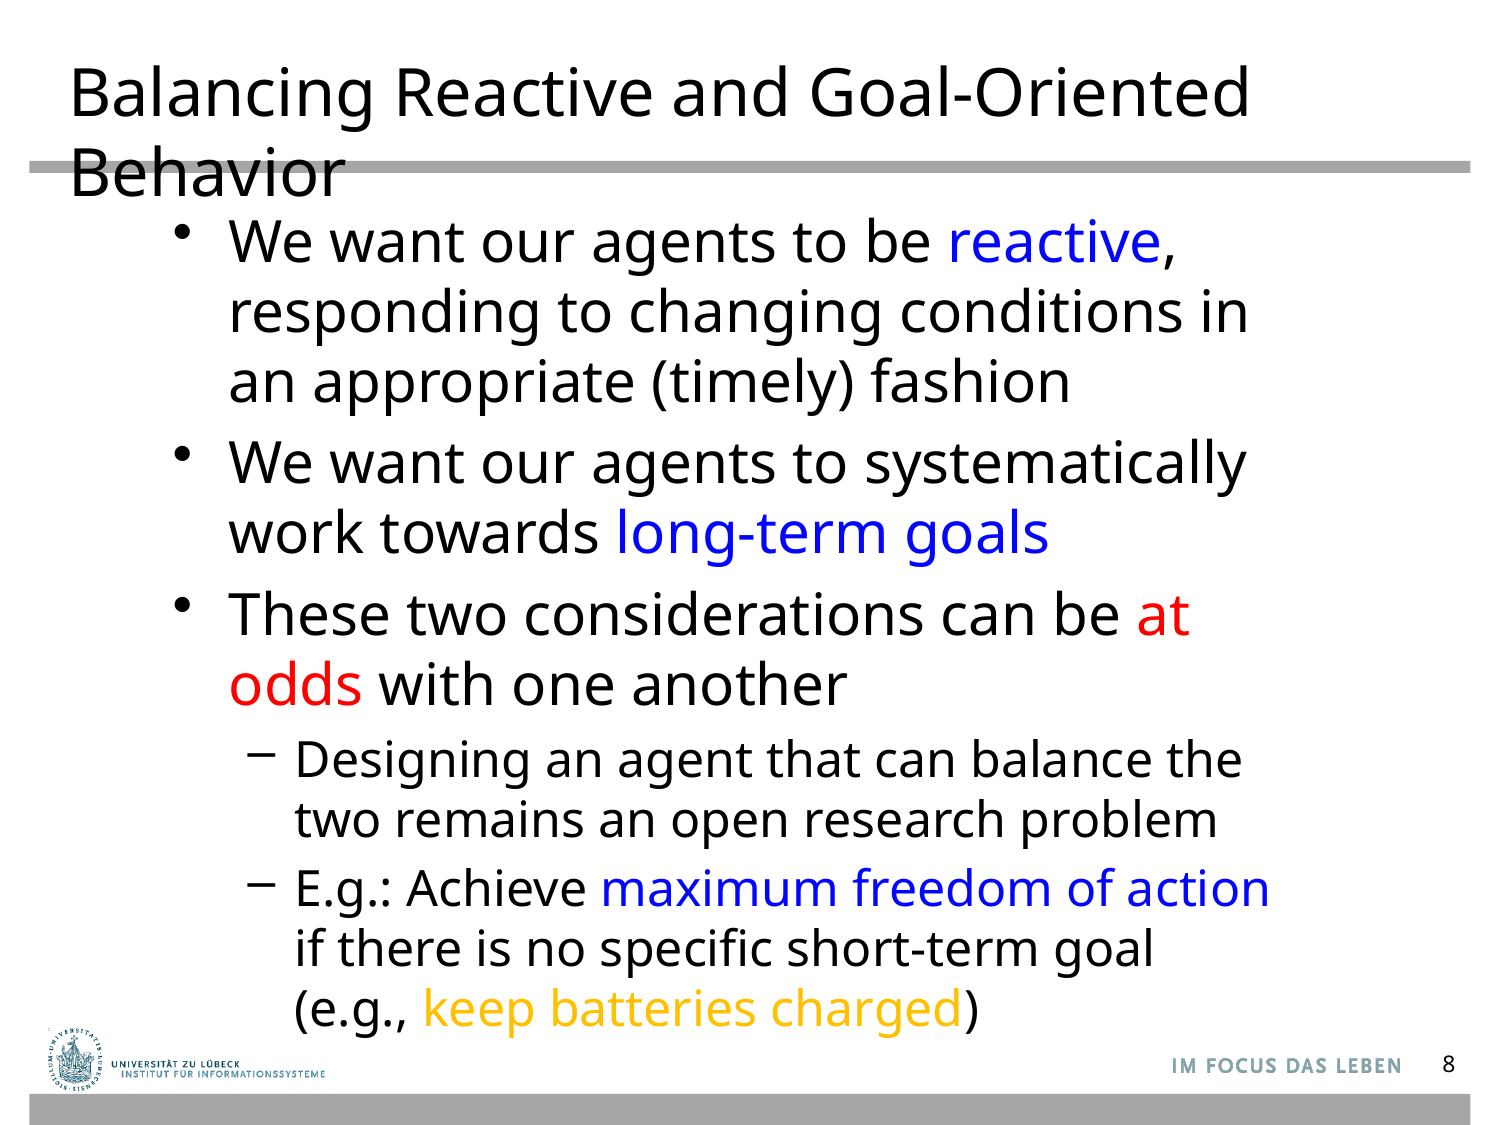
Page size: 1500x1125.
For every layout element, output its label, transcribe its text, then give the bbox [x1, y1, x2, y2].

list We want our agents to be reactive, responding to changing conditions in an appropriate (timely) fashion We want our agents to systematically work towards long-term goals These two considerations can be at odds with one another Designing an agent that can balance the two remains an open research problem E.g.: Achieve maximum freedom of action if there is no specific short-term goal (e.g., keep batteries charged) [157, 196, 1306, 1083]
slide_number 8 [1305, 1050, 1471, 1083]
title Balancing Reactive and Goal-Oriented Behavior [53, 42, 1459, 126]
